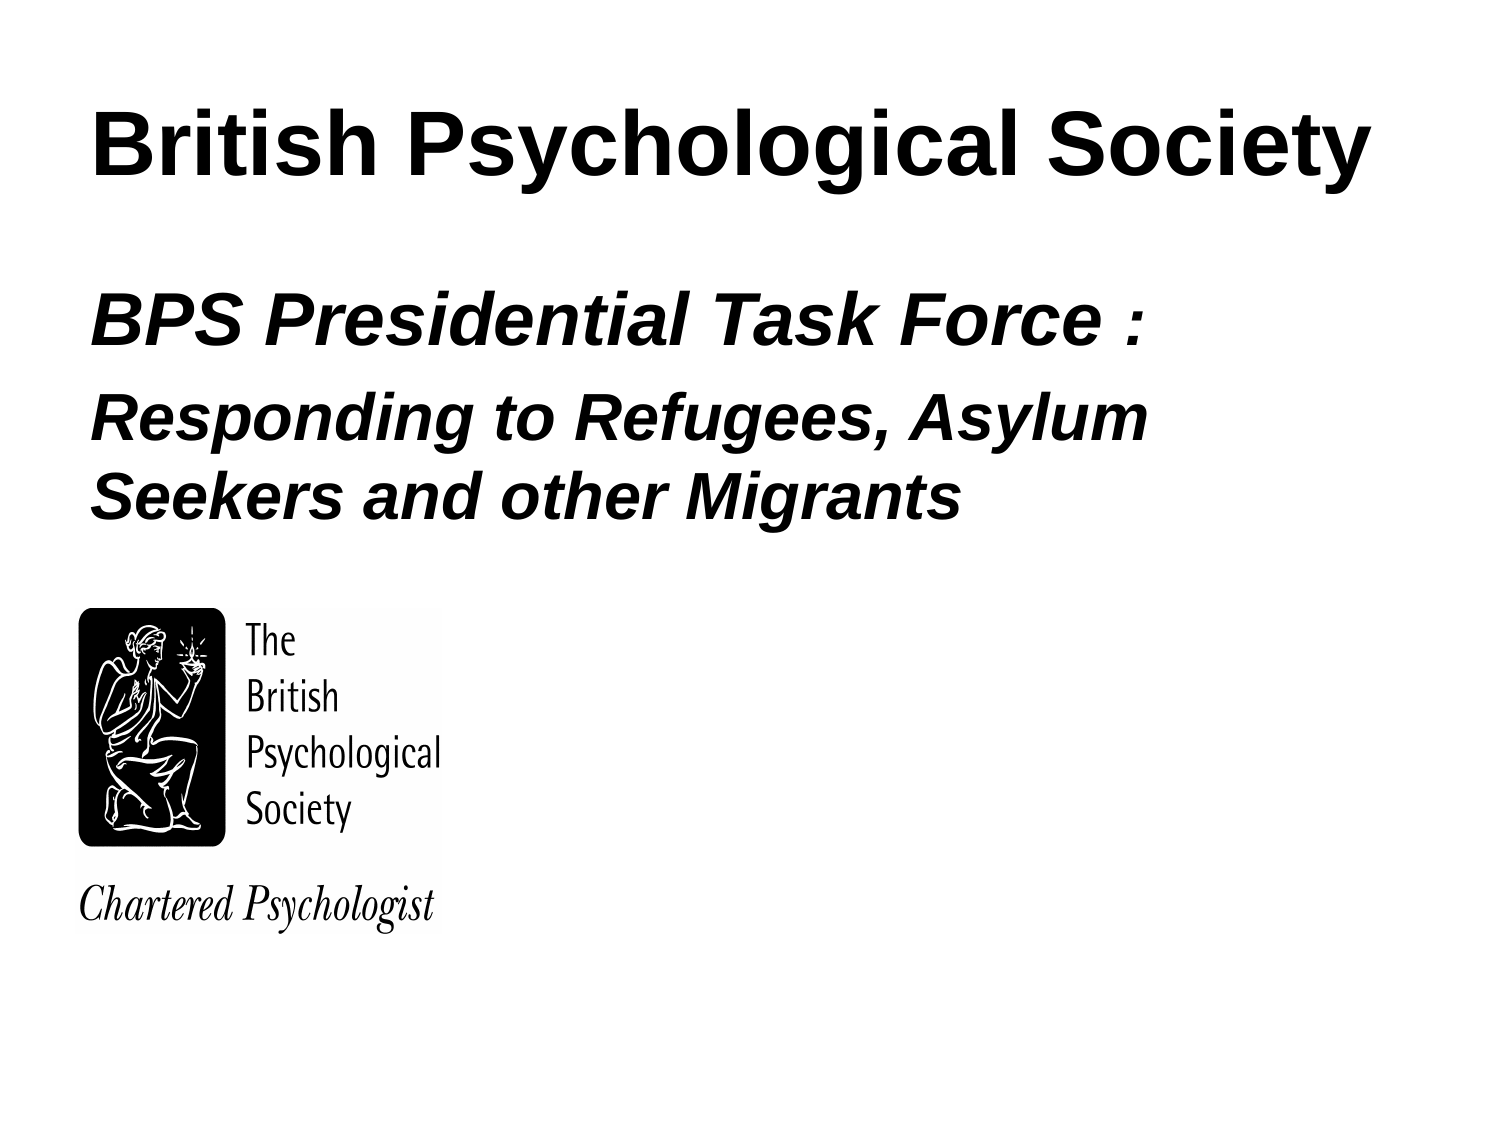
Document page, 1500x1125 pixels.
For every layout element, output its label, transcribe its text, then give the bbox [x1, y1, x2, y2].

title British Psychological Society [74, 44, 1426, 233]
list BPS Presidential Task Force : Responding to Refugees, Asylum Seekers and other Migrants [74, 262, 1426, 1006]
picture [74, 608, 442, 934]
